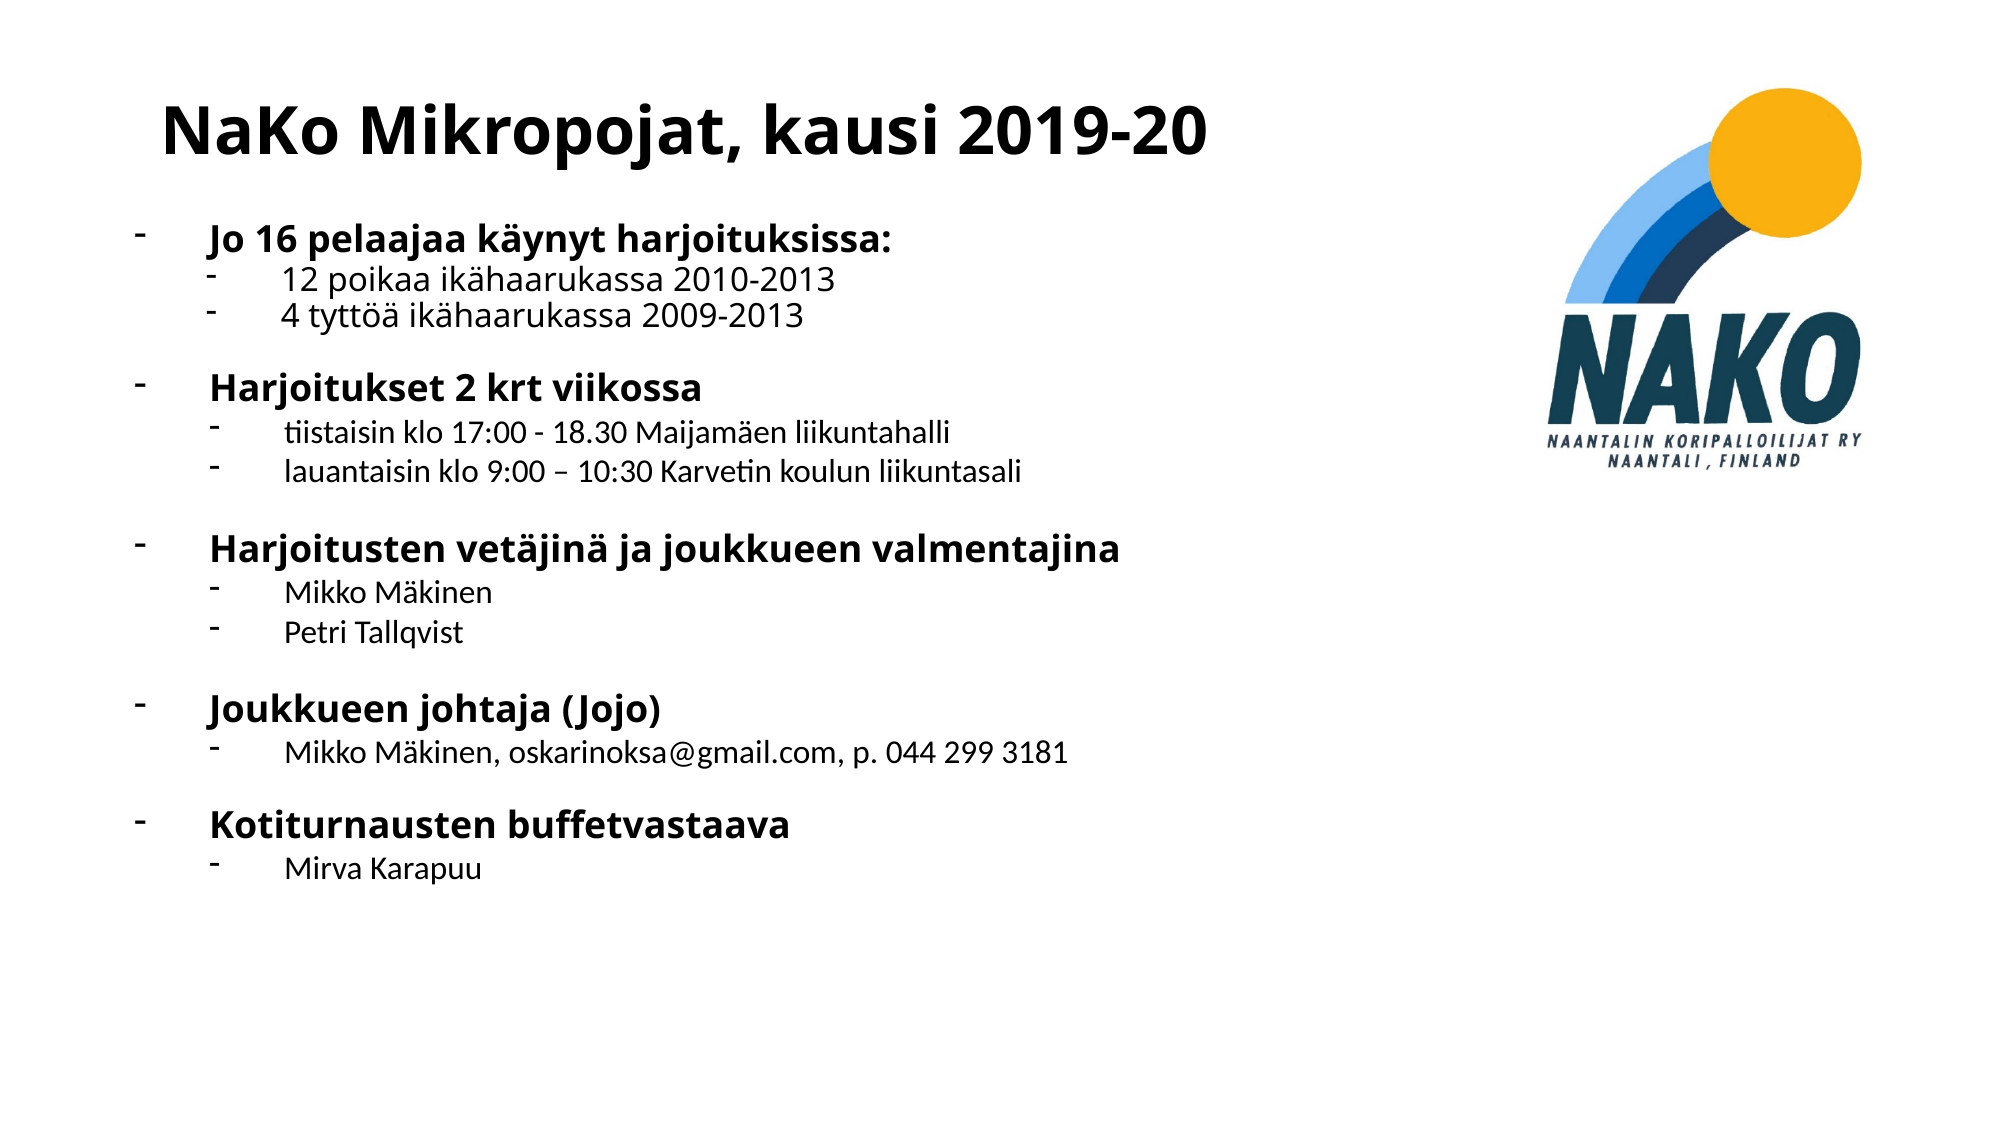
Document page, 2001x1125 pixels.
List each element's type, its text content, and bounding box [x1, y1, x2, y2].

picture [1539, 72, 1871, 472]
text_box Jo 16 pelaajaa käynyt harjoituksissa: 12 poikaa ikähaarukassa 2010-2013 4 tyttöä ikähaarukassa 2009-2013 Harjoitukset 2 krt viikossa tiistaisin klo 17:00 - 18.30 Maijamäen liikuntahalli lauantaisin klo 9:00 – 10:30 Karvetin koulun liikuntasali Harjoitusten vetäjinä ja joukkueen valmentajina Mikko Mäkinen Petri Tallqvist Joukkueen johtaja (Jojo) Mikko Mäkinen, oskarinoksa@gmail.com, p. 044 299 3181 Kotiturnausten buffetvastaava Mirva Karapuu [119, 212, 1620, 1052]
title NaKo Mikropojat, kausi 2019-20 [145, 72, 1324, 177]
